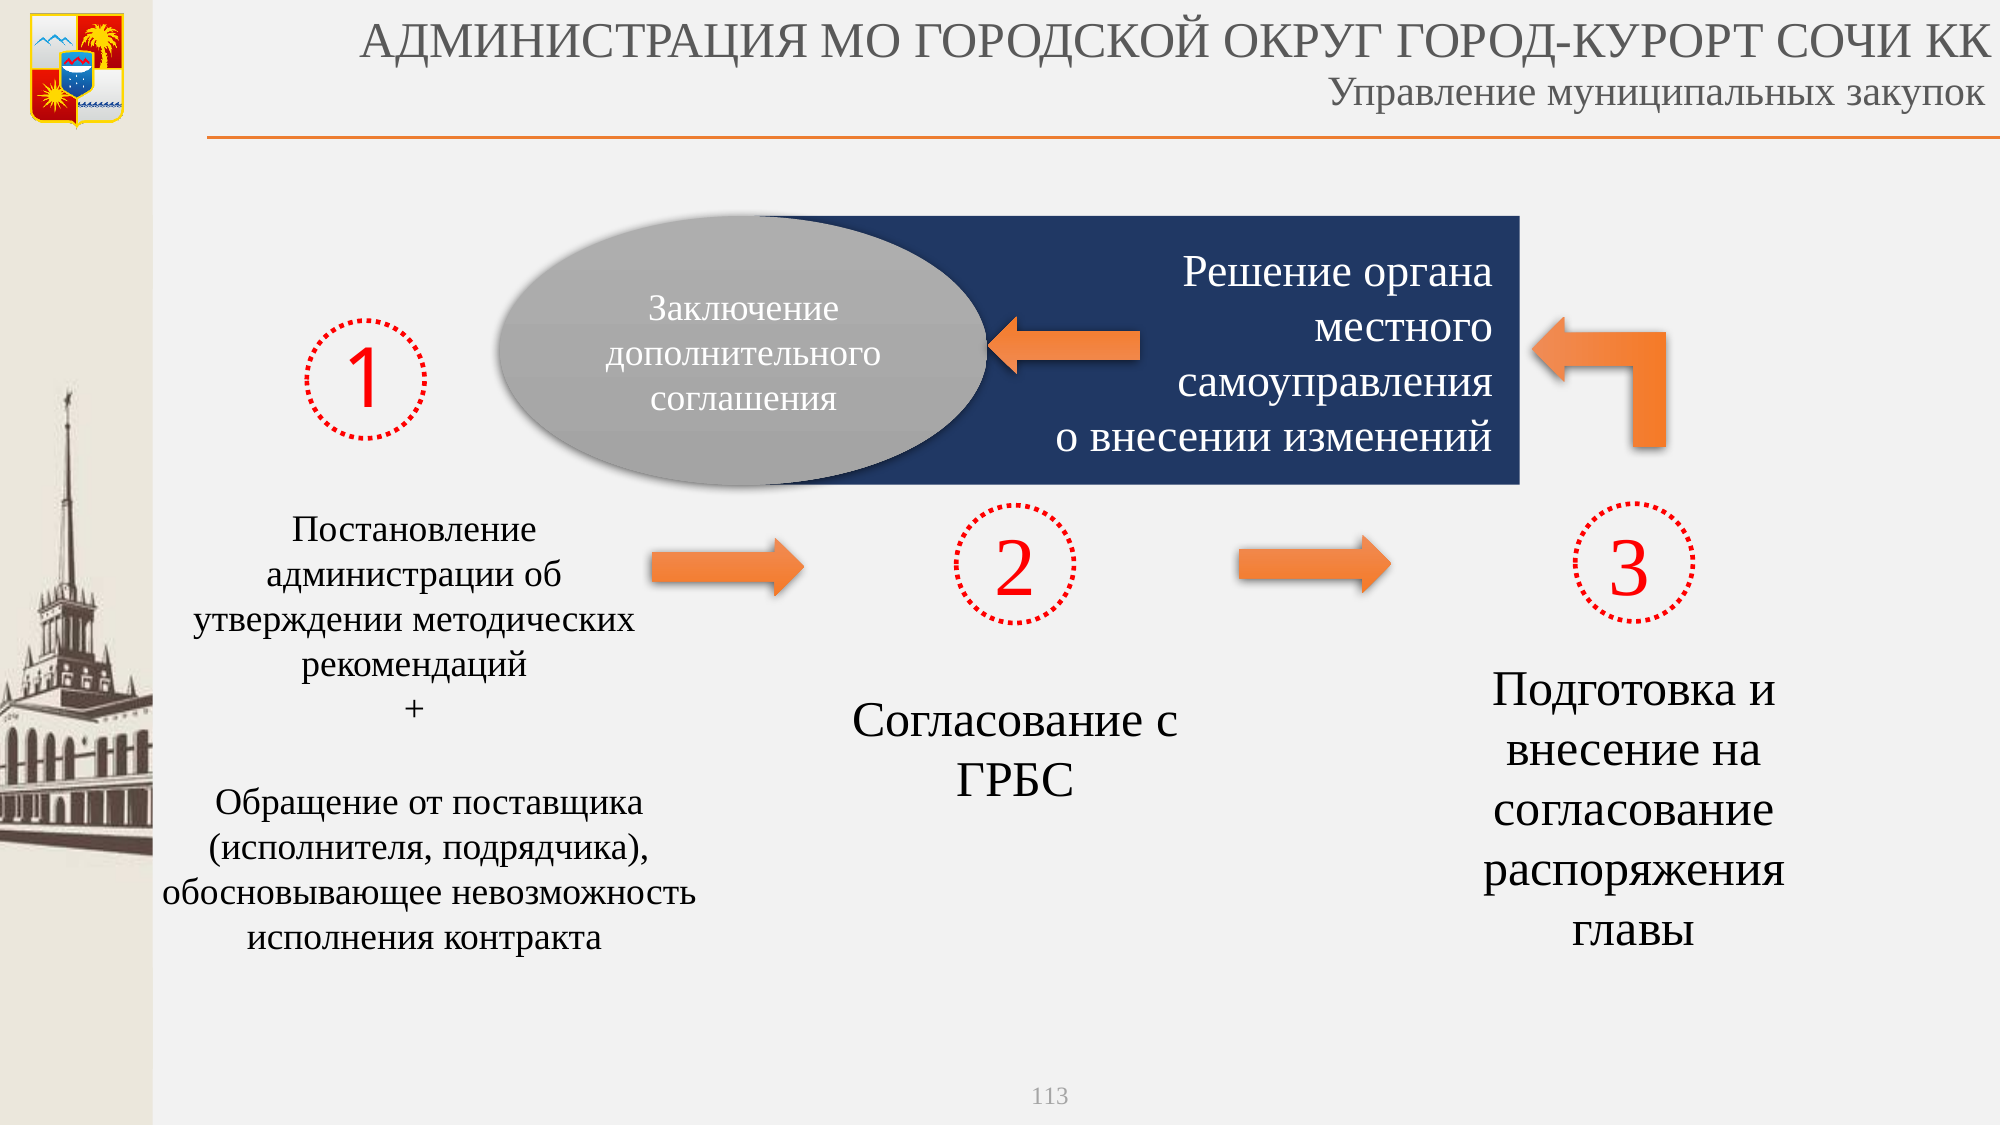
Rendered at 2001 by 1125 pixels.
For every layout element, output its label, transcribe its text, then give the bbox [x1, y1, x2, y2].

text_box Обращение от поставщика (исполнителя, подрядчика), обосновывающее невозможность исполнения контракта [133, 769, 726, 965]
text_box 2 [979, 504, 1005, 515]
text_box [305, 319, 426, 440]
text_box [987, 316, 1140, 375]
text_box [1574, 502, 1694, 623]
text_box 3 [1594, 504, 1617, 517]
text_box 3 [1655, 614, 1666, 620]
text_box 3 [1651, 504, 1666, 511]
text_box 1 [328, 316, 400, 333]
text_box Постановление администрации об утверждении методических рекомендаций + [150, 497, 678, 737]
text_box 2 [1025, 504, 1051, 515]
text_box 3 [1594, 608, 1615, 620]
text_box [955, 504, 1075, 625]
picture [13, 0, 140, 143]
text_box [1531, 316, 1667, 447]
picture [0, 215, 153, 967]
text_box 2 [979, 613, 992, 620]
text_box Заключение дополнительного соглашения [500, 215, 987, 485]
text_box Решение органа местного самоуправления о внесении изменений [810, 215, 1521, 486]
text_box [1239, 534, 1392, 593]
text_box Подготовка и внесение на согласование распоряжения главы [1418, 648, 1850, 964]
text_box Согласование с ГРБС [799, 678, 1232, 814]
slide_number 113 [824, 1065, 1275, 1125]
text_box [678, 537, 804, 596]
text_box 2 [1040, 613, 1051, 620]
